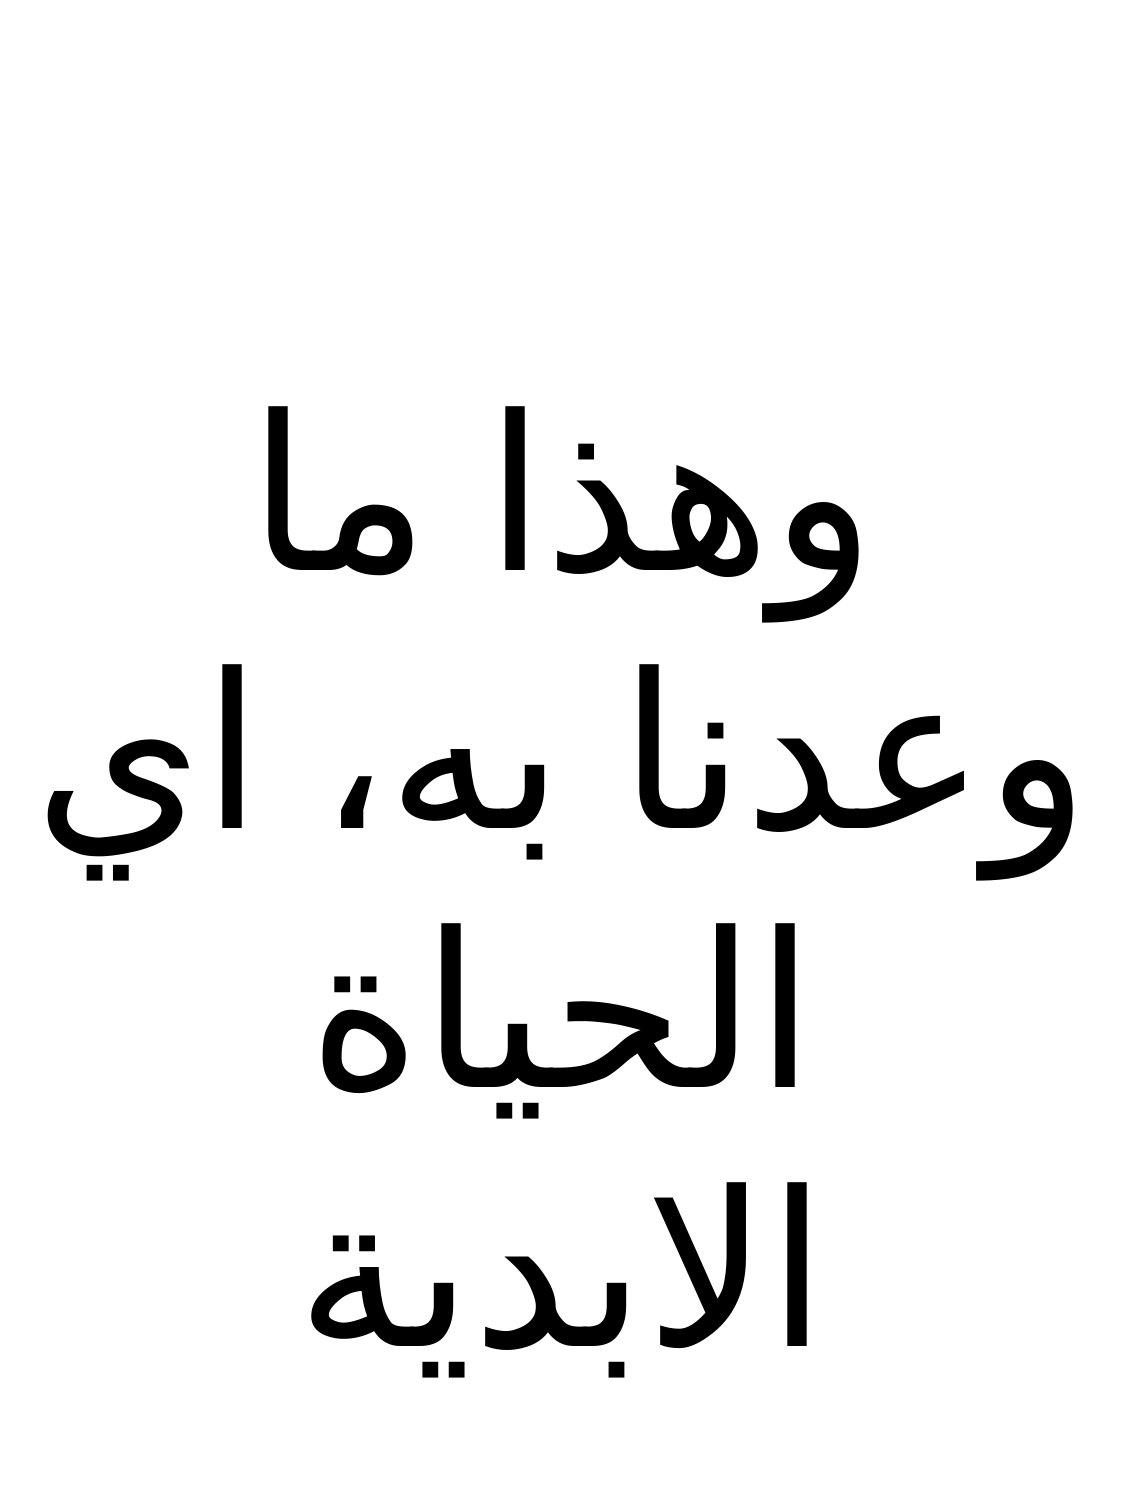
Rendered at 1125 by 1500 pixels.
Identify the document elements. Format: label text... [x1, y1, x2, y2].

list وهذا ما وعدنا به، اي الحياة الابدية [18, 346, 1107, 1154]
